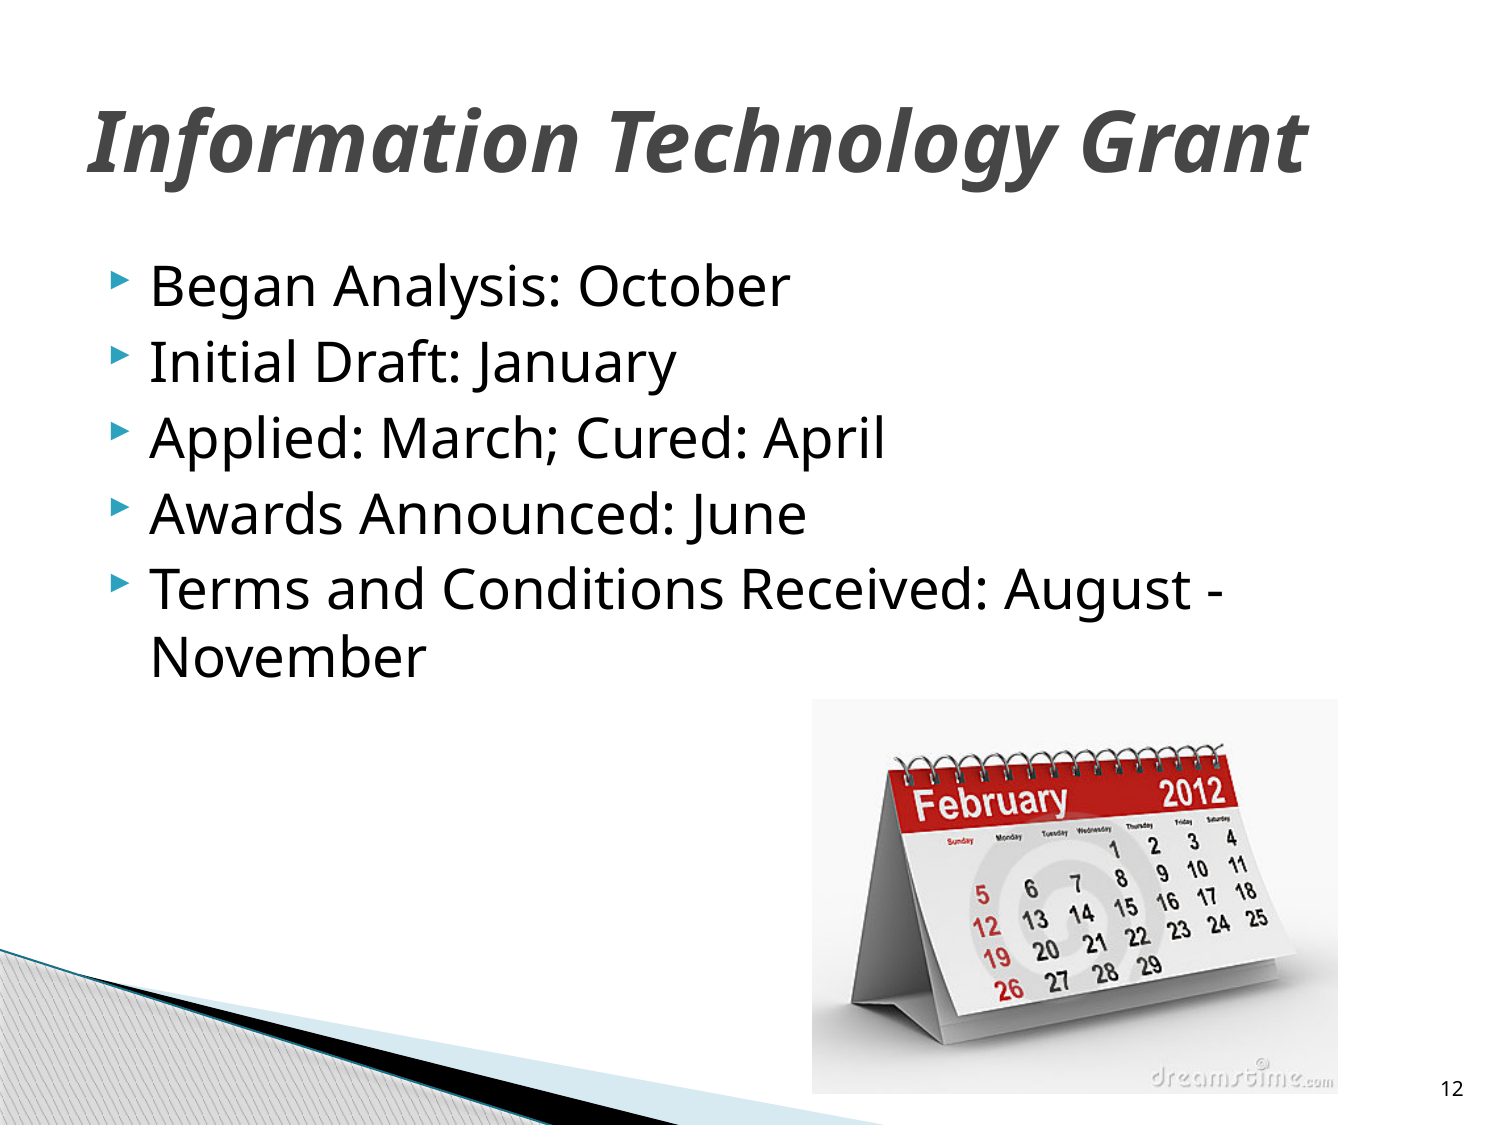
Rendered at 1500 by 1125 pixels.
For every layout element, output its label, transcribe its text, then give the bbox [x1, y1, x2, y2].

title Information Technology Grant [75, 45, 1425, 233]
list Began Analysis: October Initial Draft: January Applied: March; Cured: April Awards Announced: June Terms and Conditions Received: August - November [75, 243, 1425, 986]
slide_number 12 [1418, 1051, 1479, 1112]
picture [812, 699, 1338, 1094]
